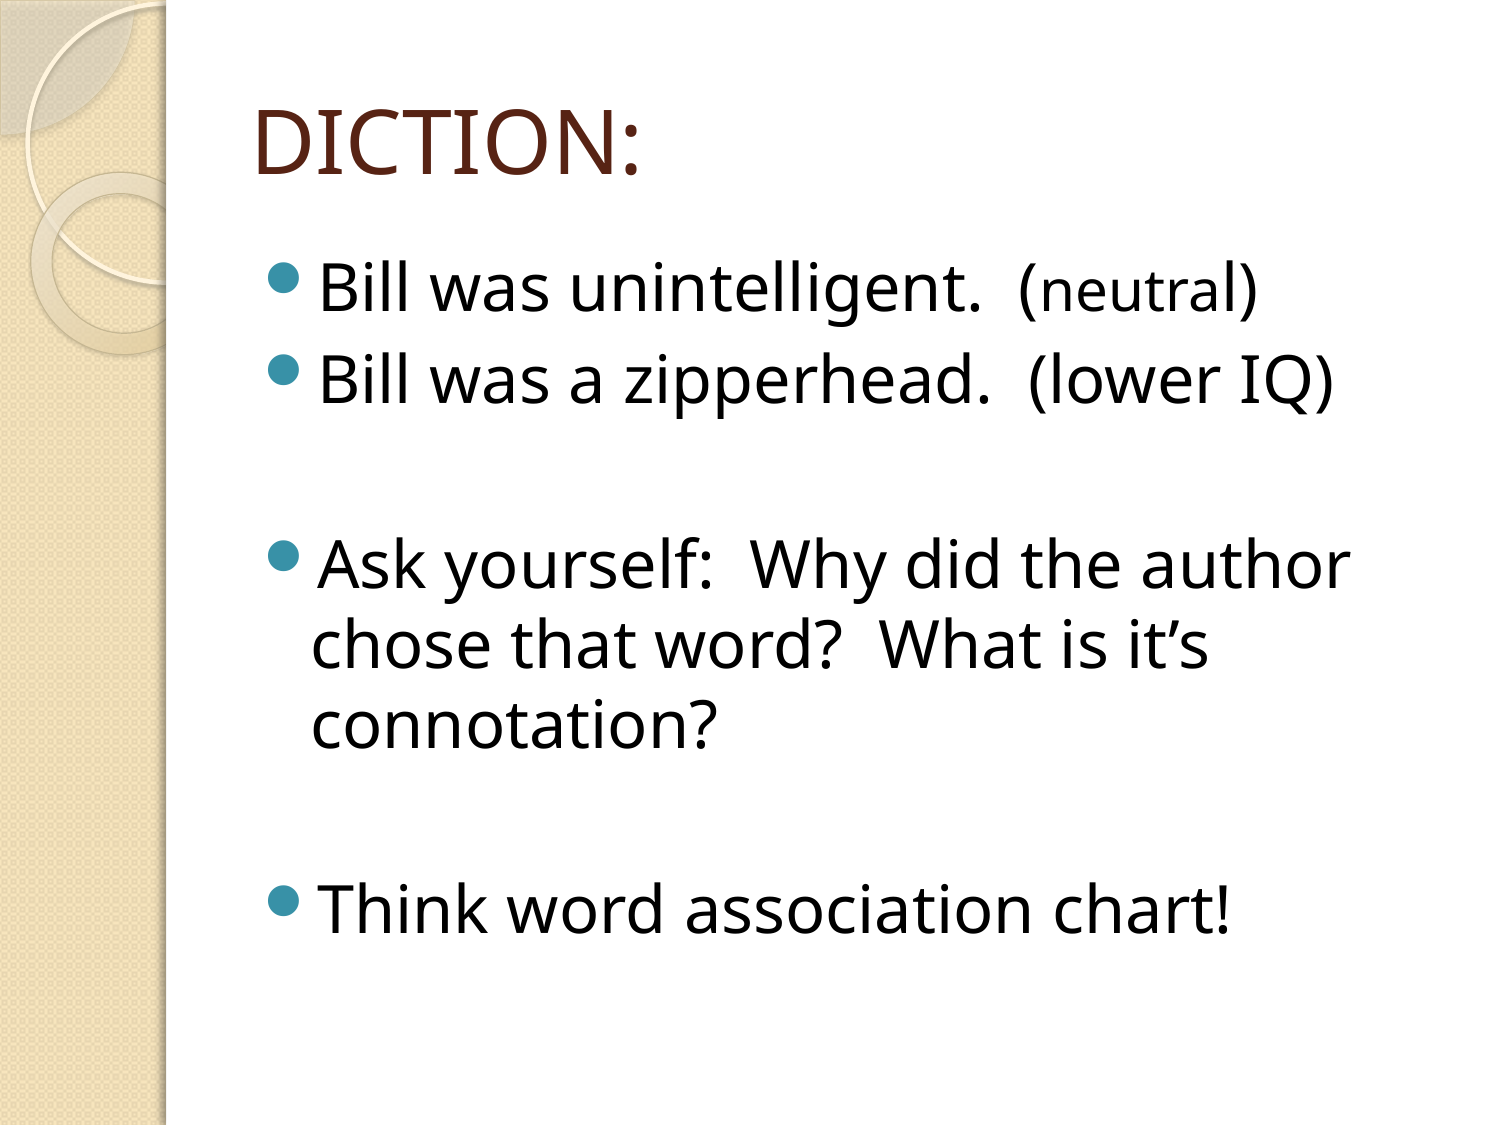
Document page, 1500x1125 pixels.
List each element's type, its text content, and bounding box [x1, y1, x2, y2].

list Bill was unintelligent. (neutral) Bill was a zipperhead. (lower IQ) Ask yourself: Why did the author chose that word? What is it’s connotation? Think word association chart! [235, 237, 1466, 1025]
title DICTION: [235, 45, 1466, 233]
